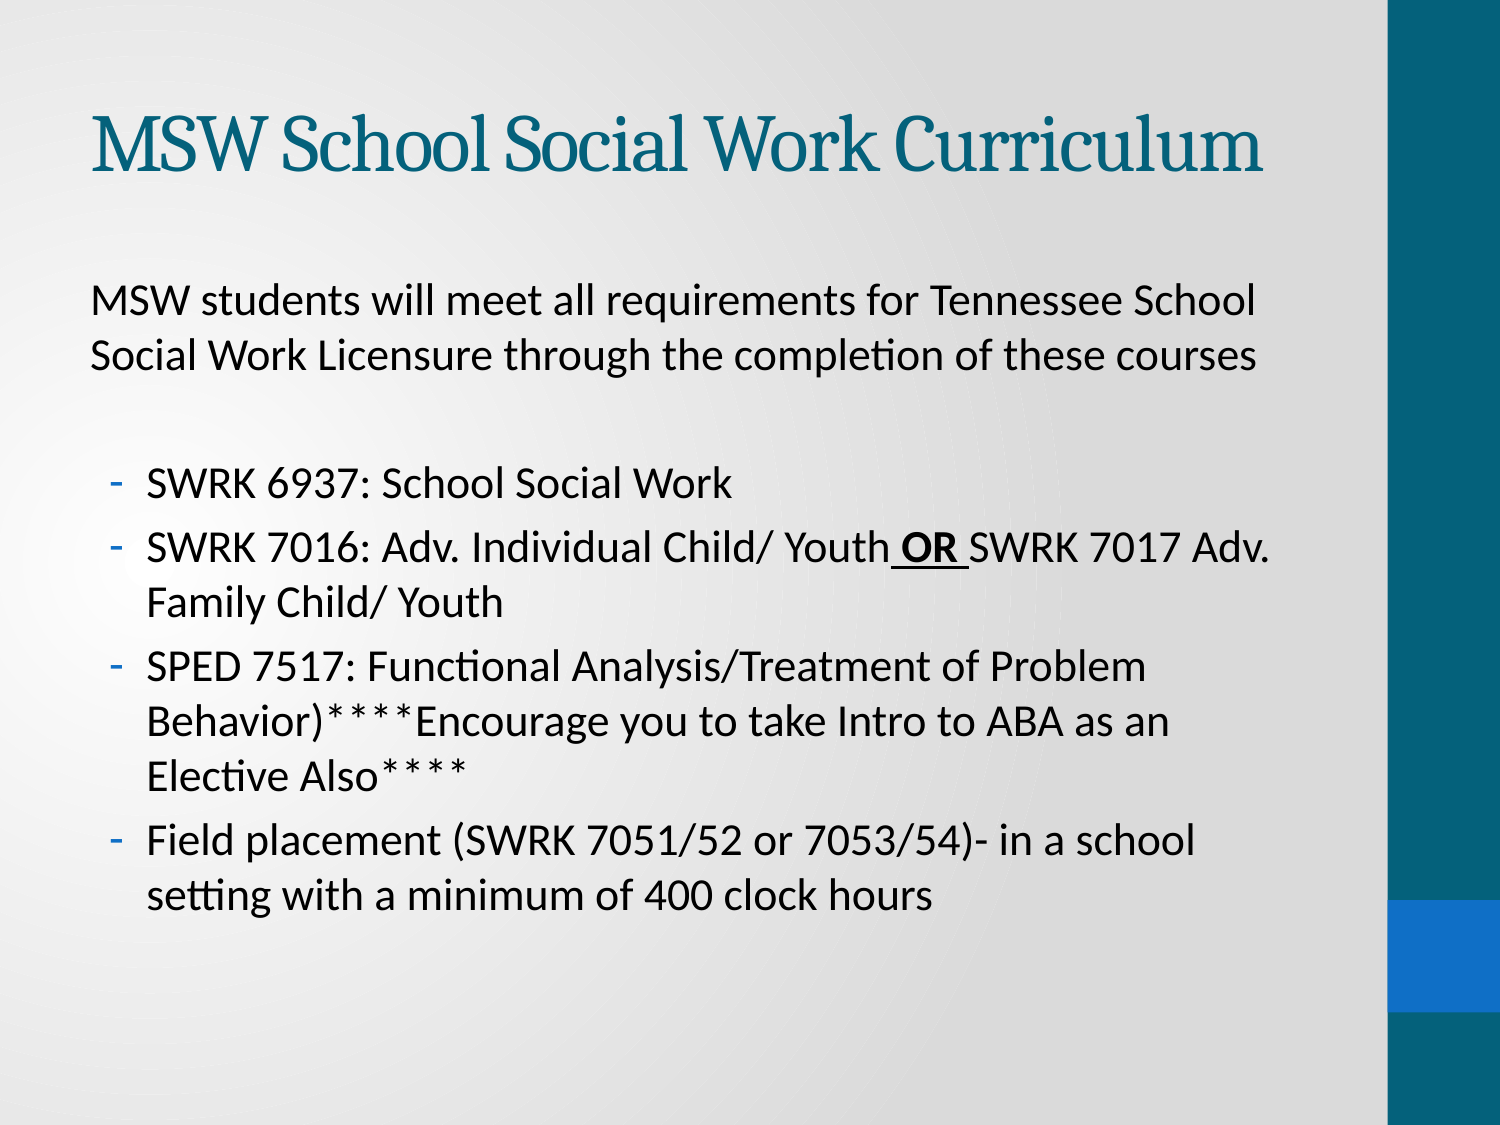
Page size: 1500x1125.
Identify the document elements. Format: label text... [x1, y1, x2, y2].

list MSW students will meet all requirements for Tennessee School Social Work Licensure through the completion of these courses SWRK 6937: School Social Work SWRK 7016: Adv. Individual Child/ Youth OR SWRK 7017 Adv. Family Child/ Youth SPED 7517: Functional Analysis/Treatment of Problem Behavior)****Encourage you to take Intro to ABA as an Elective Also**** Field placement (SWRK 7051/52 or 7053/54)- in a school setting with a minimum of 400 clock hours [75, 262, 1325, 1050]
title MSW School Social Work Curriculum [75, 45, 1325, 233]
